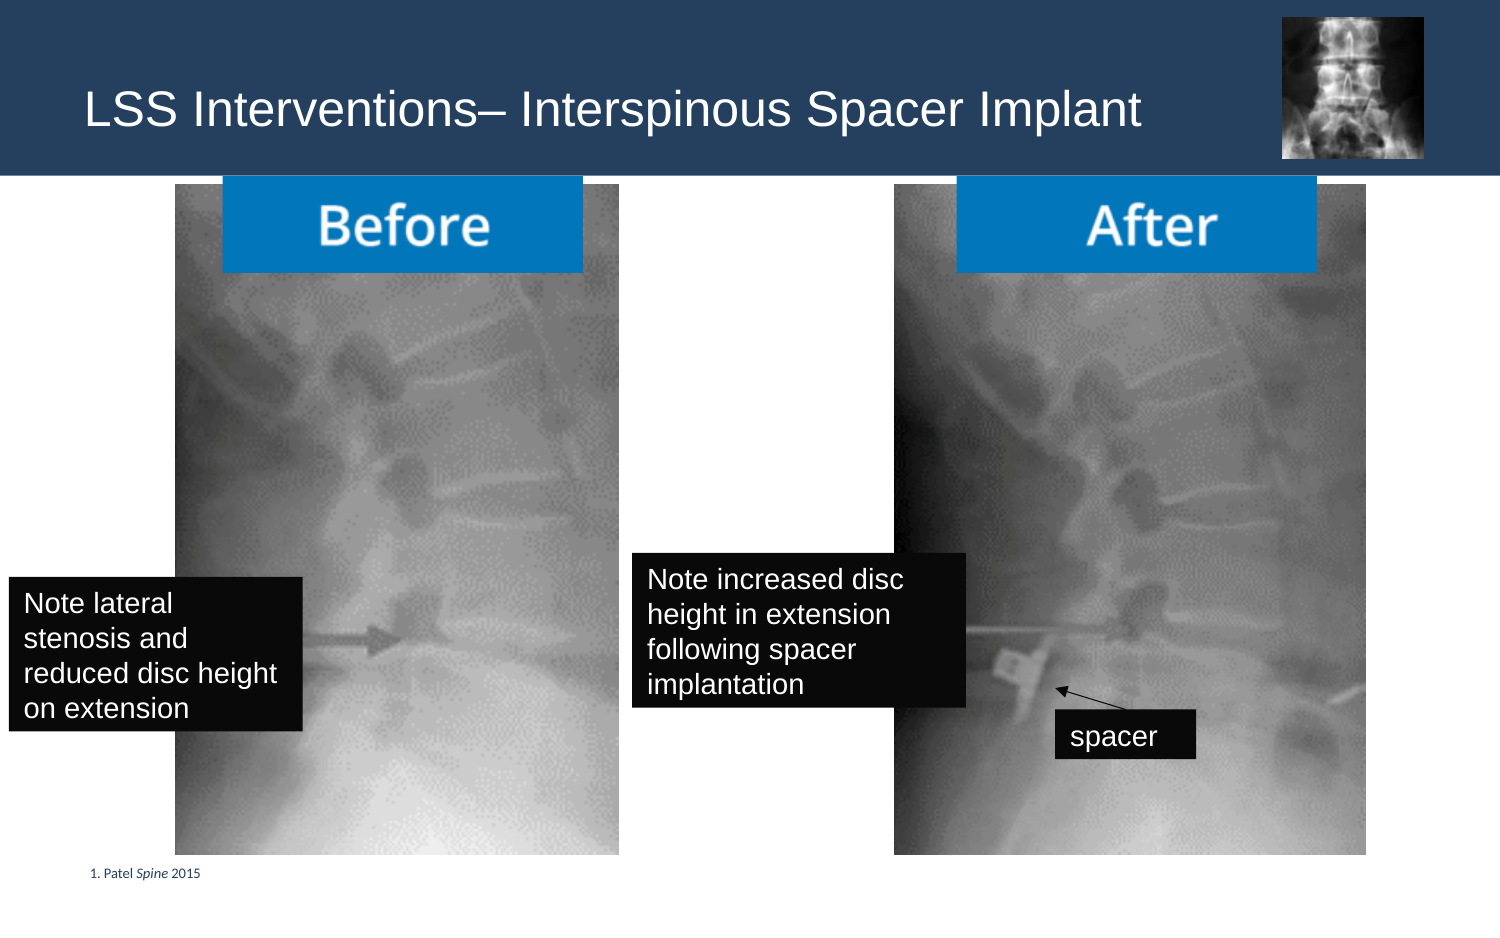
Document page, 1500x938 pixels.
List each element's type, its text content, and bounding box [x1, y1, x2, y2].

picture [175, 176, 619, 855]
picture [1282, 17, 1424, 159]
text_box 1. Patel Spine 2015 [74, 854, 825, 889]
picture [894, 176, 1366, 855]
text_box Note lateral stenosis and reduced disc height on extension [8, 576, 175, 732]
text_box Note increased disc height in extension following spacer implantation [632, 552, 894, 708]
title LSS Interventions– Interspinous Spacer Implant [76, 39, 1256, 169]
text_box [1055, 687, 1126, 710]
